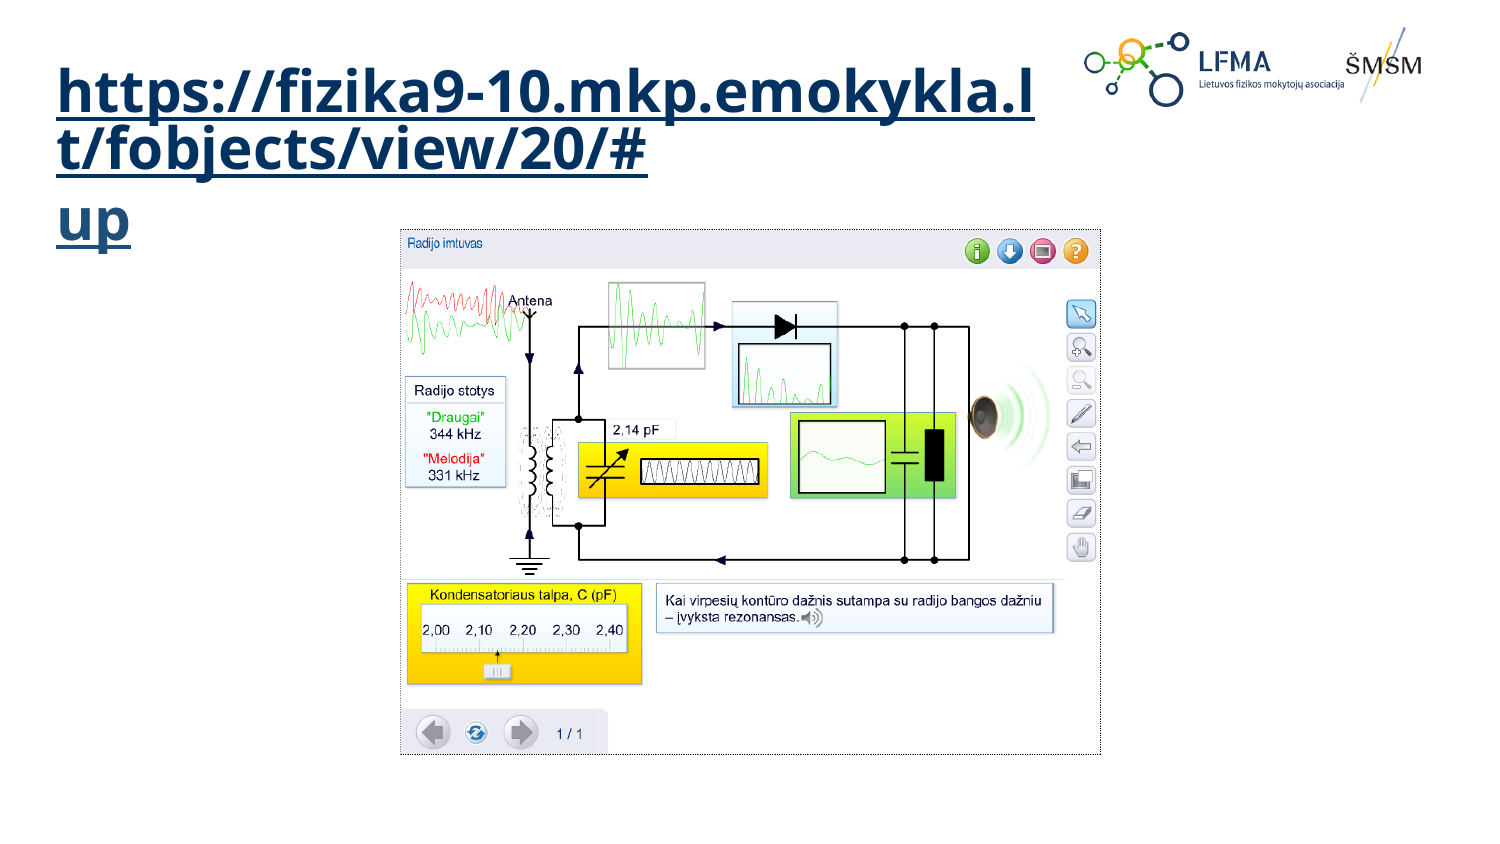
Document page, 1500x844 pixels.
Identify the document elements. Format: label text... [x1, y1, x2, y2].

title https://fizika9-10.mkp.emokykla.lt/fobjects/view/20/#up [41, 44, 1069, 208]
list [394, 224, 1106, 760]
picture [1084, 14, 1458, 119]
